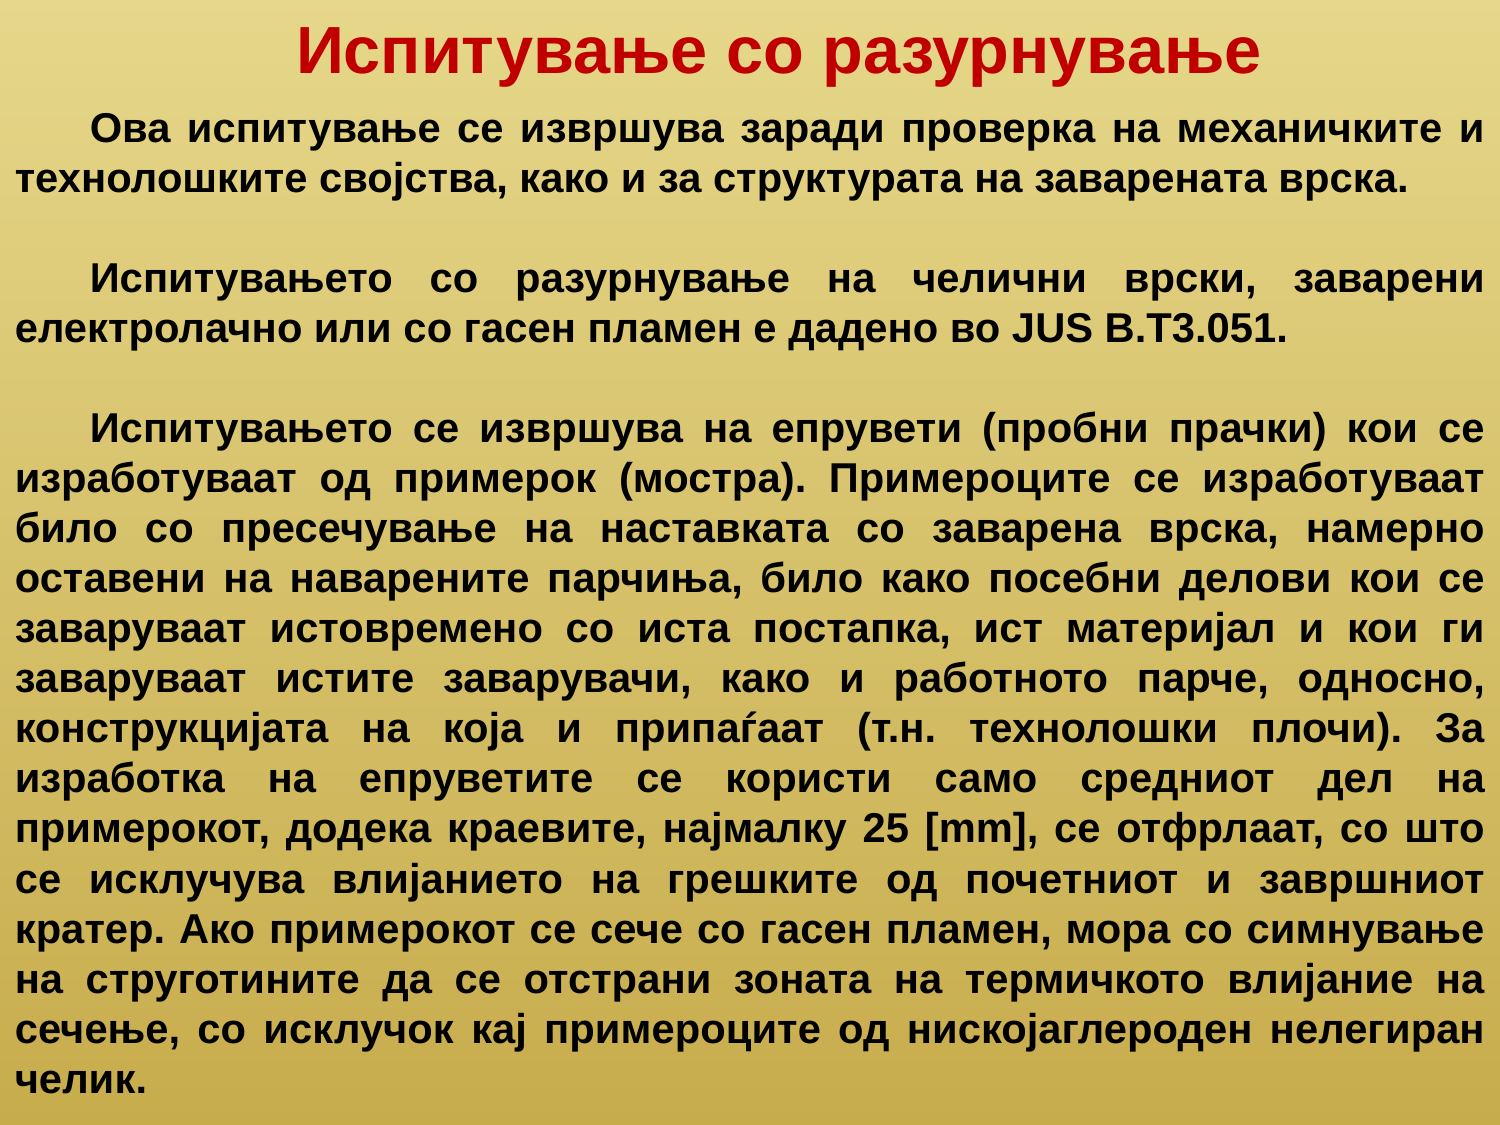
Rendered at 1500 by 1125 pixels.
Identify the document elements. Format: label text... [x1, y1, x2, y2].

text_box Ова испитување се извршува заради проверка на механичките и технолошките својства, како и за структурата на заварената врска. Испитувањето со разурнување на челични врски, заварени електролачно или со гасен пламен е дадено во JUS B.T3.051. Испитувањето се извршува на епрувети (пробни прачки) кои се изработуваат од примерок (мостра). Примероците се изработуваат било со пресечување на наставката со заварена врска, намерно оставени на наварените парчиња, било како посебни делови кои се заваруваат истовремено со иста постапка, ист материјал и кои ги заваруваат истите заварувачи, како и работното парче, односно, конструкцијата на која и припаѓаат (т.н. технолошки плочи). За изработка на епруветите се користи само средниот дел на примерокот, додека краевите, најмалку 25 [mm], се отфрлаат, со што се исклучува влијанието на грешките од почетниот и завршниот кратер. Ако примерокот се сече со гасен пламен, мора со симнување на струготините да се отстрани зоната на термичкото влијание на сечење, со исклучок кај примероците од нискојаглероден нелегиран челик. [0, 93, 1500, 1109]
text_box Испитување со разурнување [222, 0, 1336, 93]
